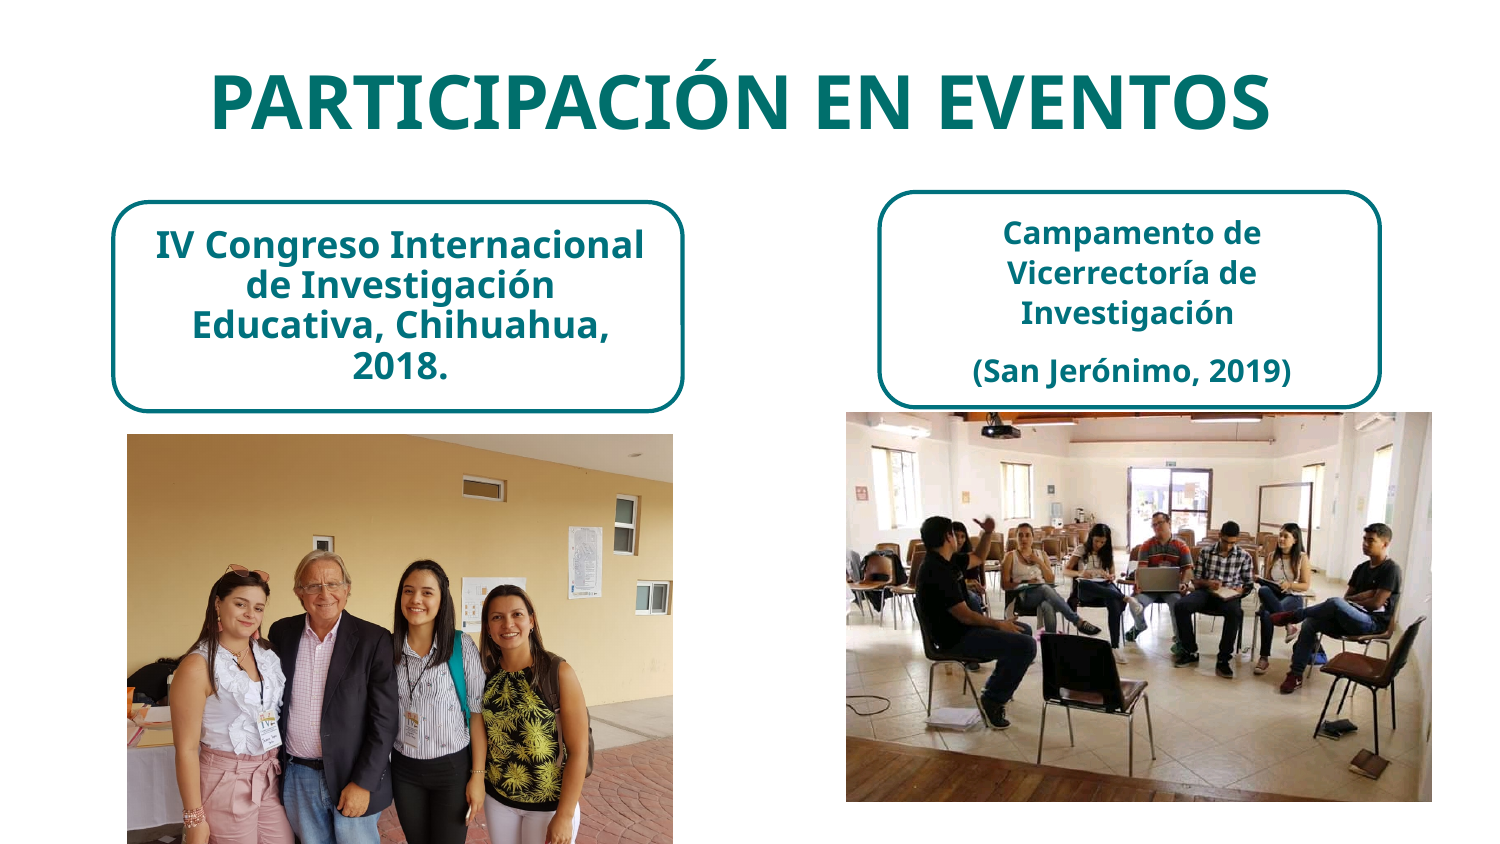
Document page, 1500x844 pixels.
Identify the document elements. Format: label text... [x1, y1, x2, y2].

picture [126, 434, 673, 844]
text_box Campamento de Vicerrectoría de Investigación (San Jerónimo, 2019) [877, 189, 1382, 410]
picture [845, 412, 1432, 803]
text_box PARTICIPACIÓN EN EVENTOS [193, 47, 1288, 153]
text_box IV Congreso Internacional de Investigación Educativa, Chihuahua, 2018. [111, 199, 685, 414]
